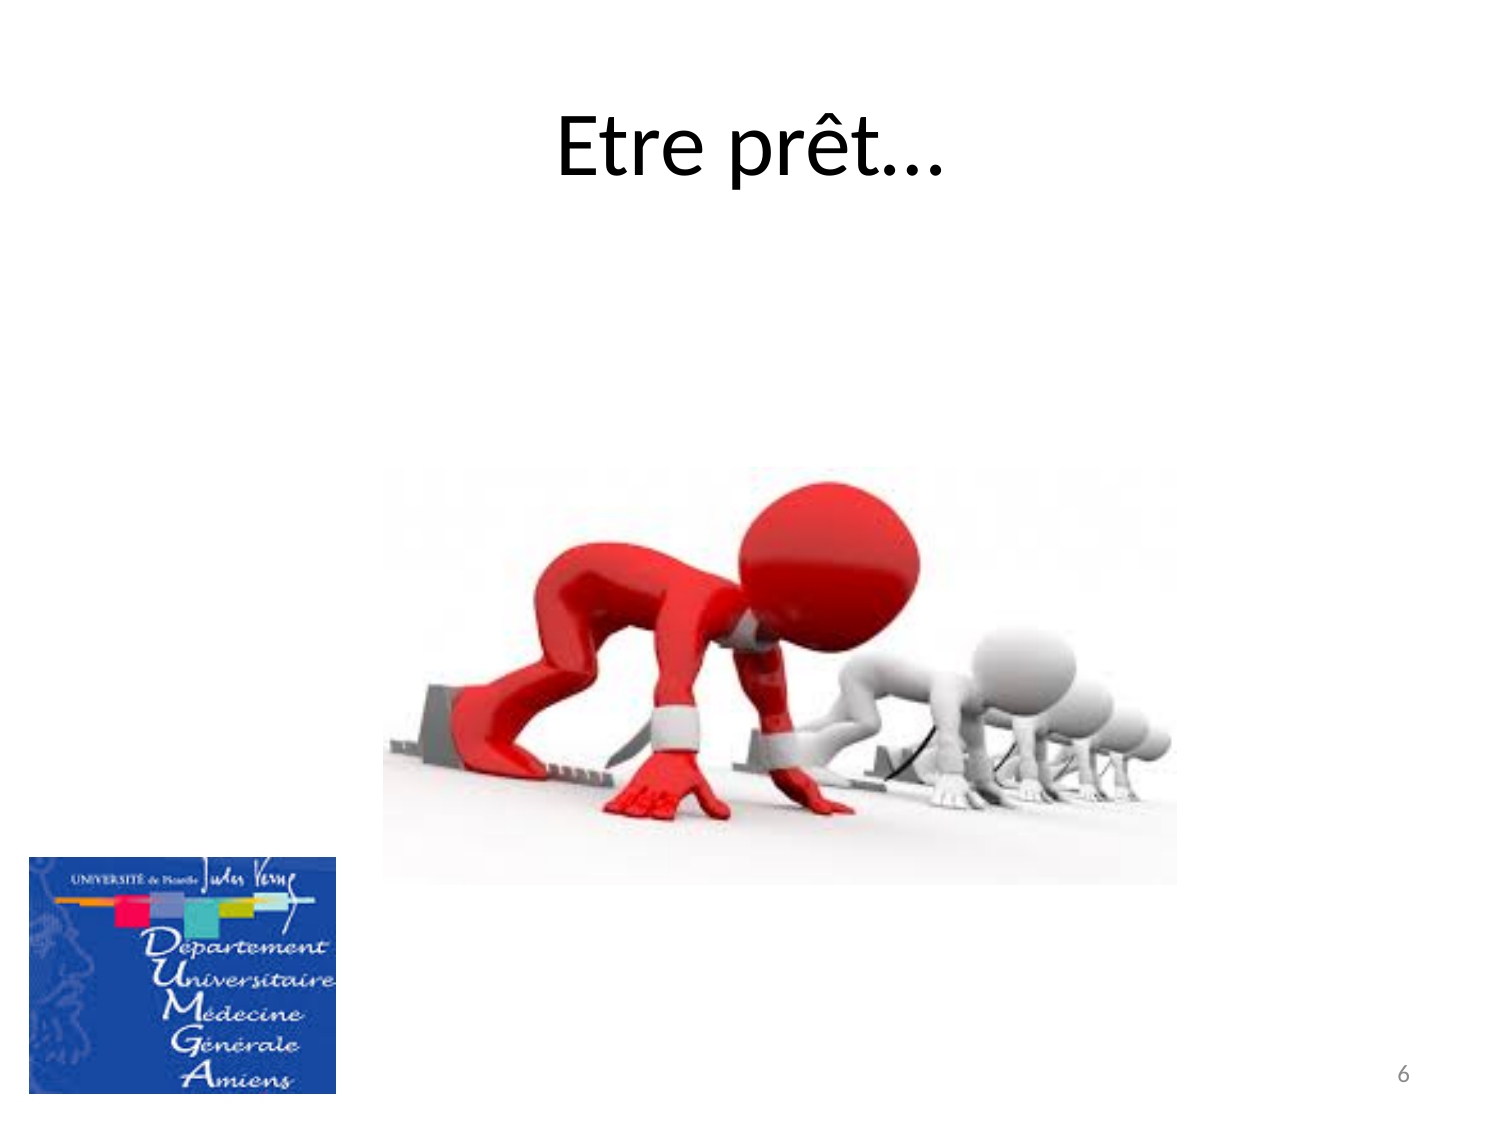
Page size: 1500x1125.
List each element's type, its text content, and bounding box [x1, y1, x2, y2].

title Etre prêt… [75, 45, 1425, 233]
picture [29, 857, 337, 1095]
slide_number 6 [1074, 1042, 1425, 1103]
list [383, 467, 1177, 885]
